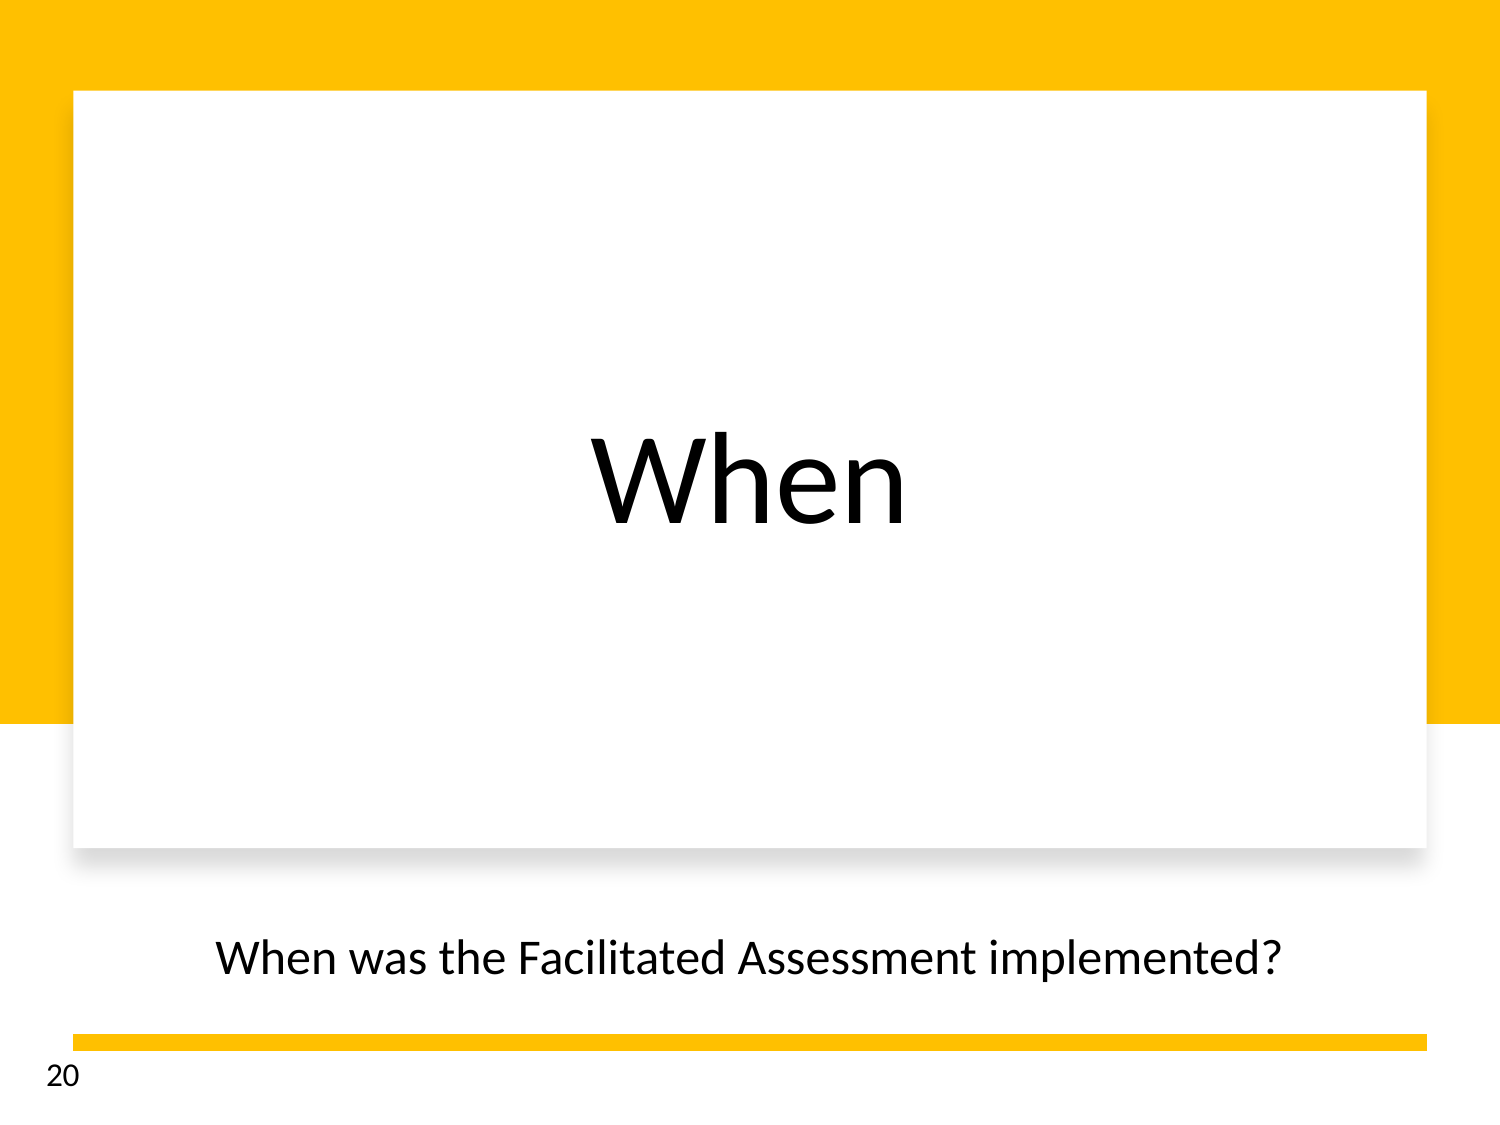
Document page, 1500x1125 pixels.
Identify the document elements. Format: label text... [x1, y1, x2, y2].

text_box [0, 725, 1500, 1125]
slide_number 20 [31, 1043, 369, 1104]
title When [187, 212, 1313, 750]
text_box [72, 89, 1428, 849]
text_box [0, 0, 1500, 725]
list When was the Facilitated Assessment implemented? [187, 904, 1313, 1012]
